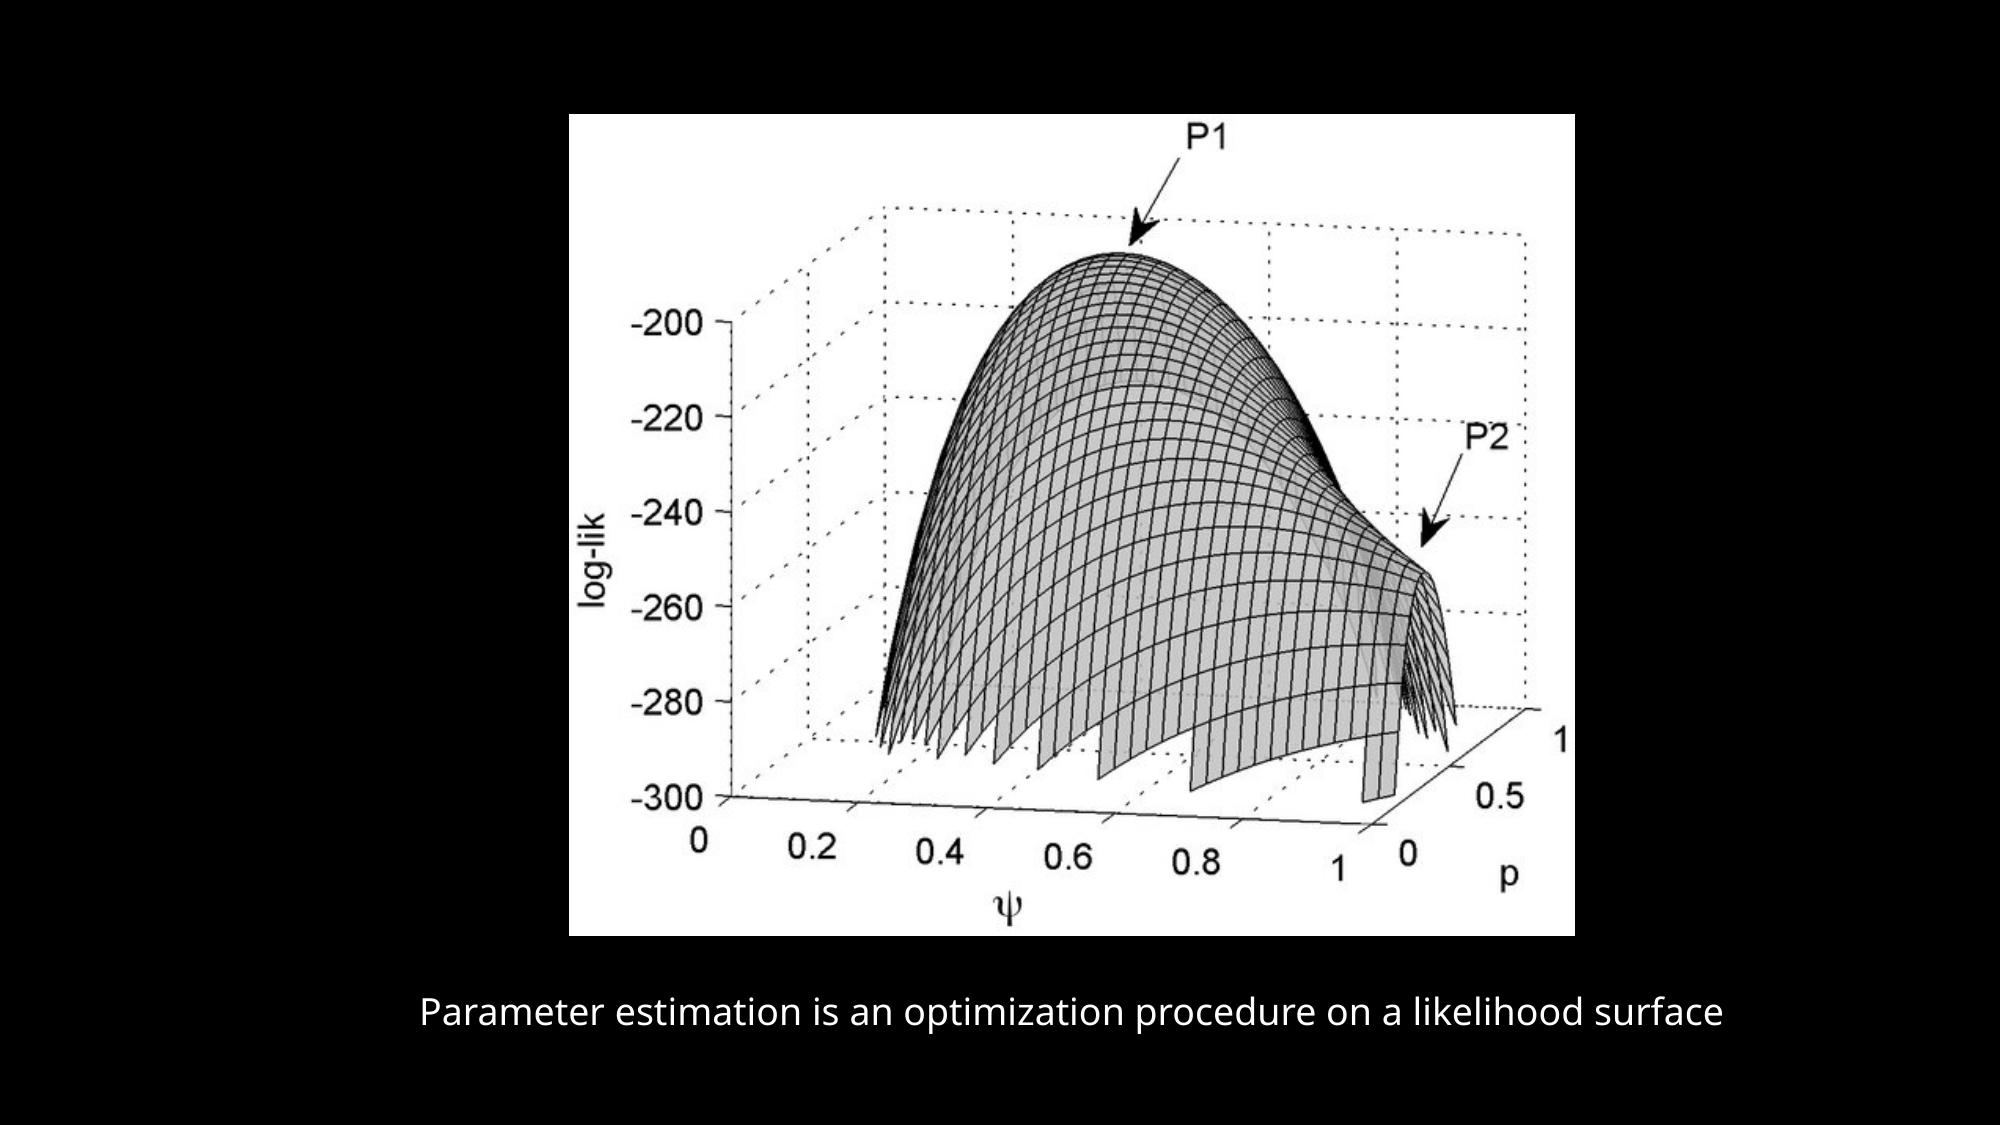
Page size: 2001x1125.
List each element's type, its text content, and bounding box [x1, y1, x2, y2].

text_box Parameter estimation is an optimization procedure on a likelihood surface [404, 980, 1741, 1041]
picture [569, 114, 1576, 936]
